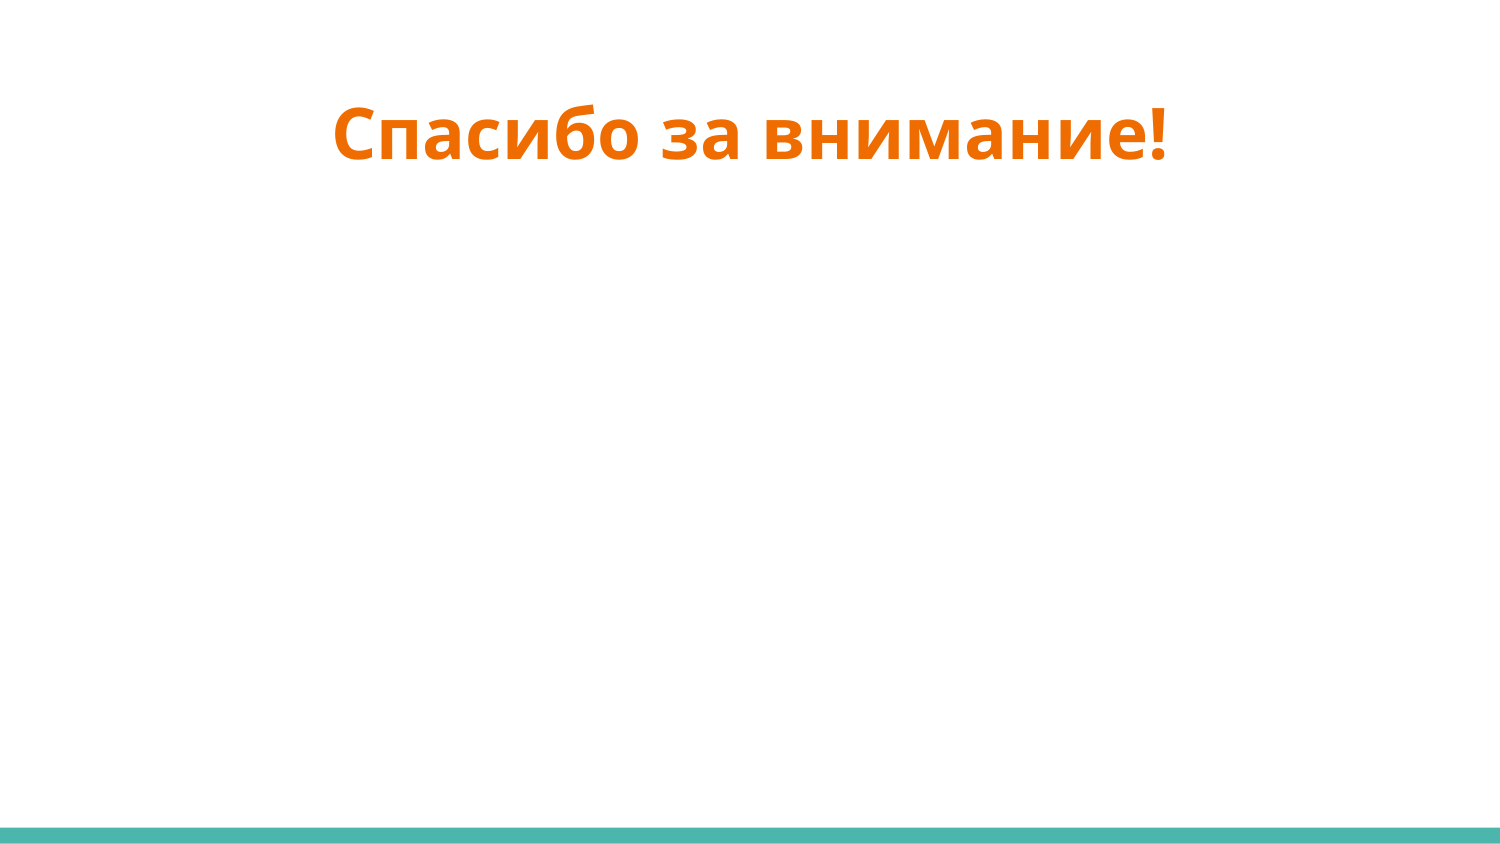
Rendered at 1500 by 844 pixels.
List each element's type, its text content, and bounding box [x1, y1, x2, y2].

title Спасибо за внимание! [51, 72, 1449, 189]
